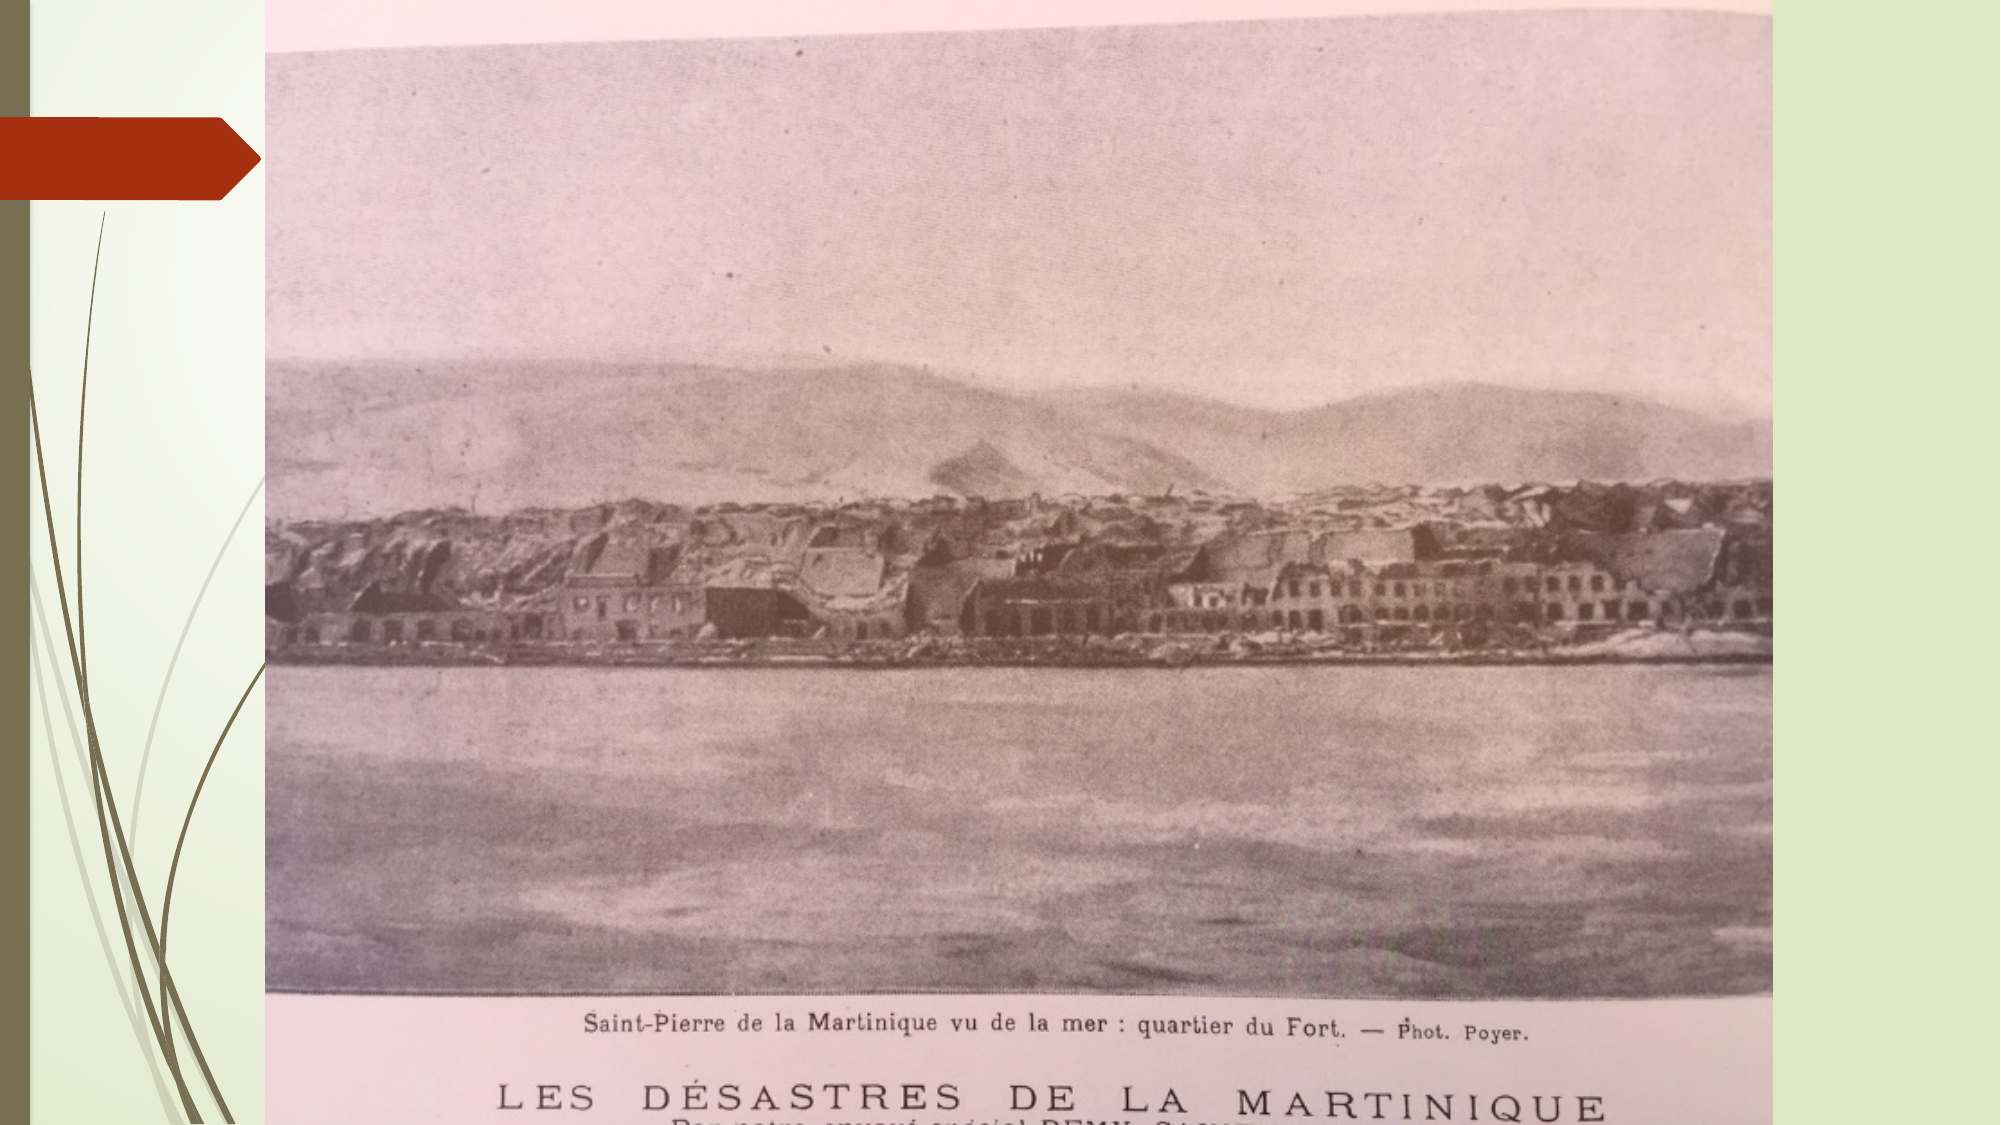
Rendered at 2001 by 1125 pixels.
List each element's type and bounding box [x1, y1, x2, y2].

picture [265, 0, 1773, 1125]
